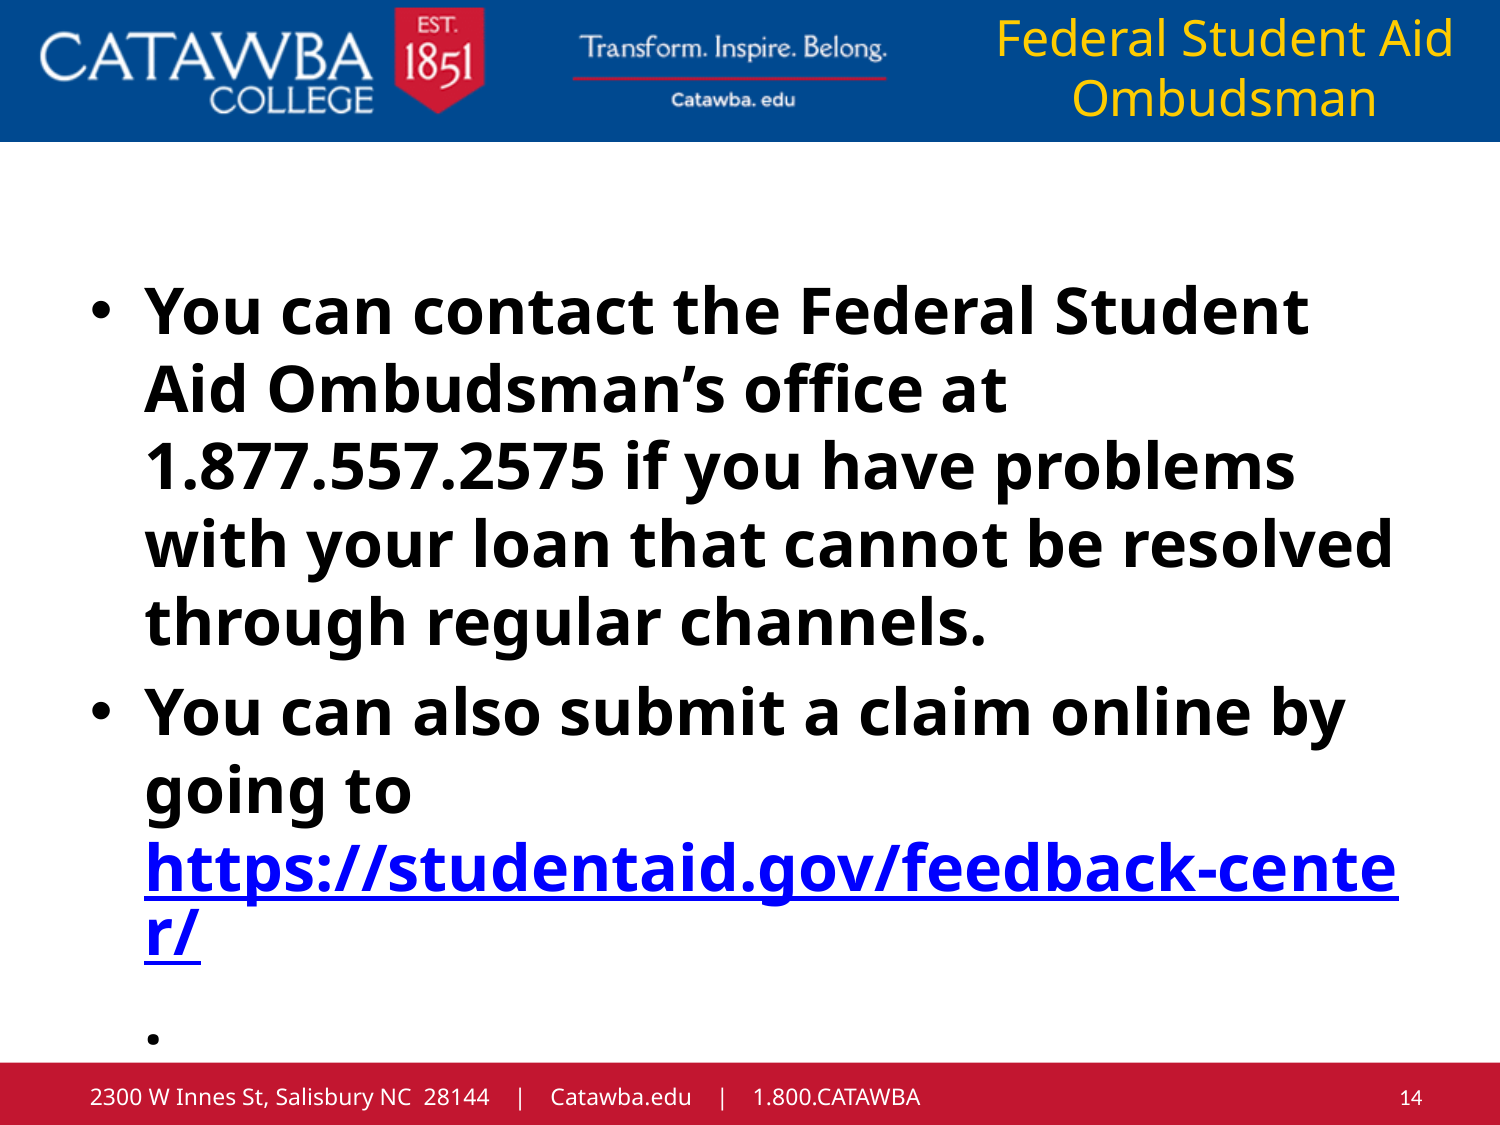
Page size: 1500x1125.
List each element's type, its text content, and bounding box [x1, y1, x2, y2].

picture [0, 0, 950, 142]
list You can contact the Federal Student Aid Ombudsman’s office at 1.877.557.2575 if you have problems with your loan that cannot be resolved through regular channels. You can also submit a claim online by going to https://studentaid.gov/feedback-center/. [75, 262, 1425, 1005]
text_box Federal Student Aid Ombudsman [950, 0, 1500, 146]
